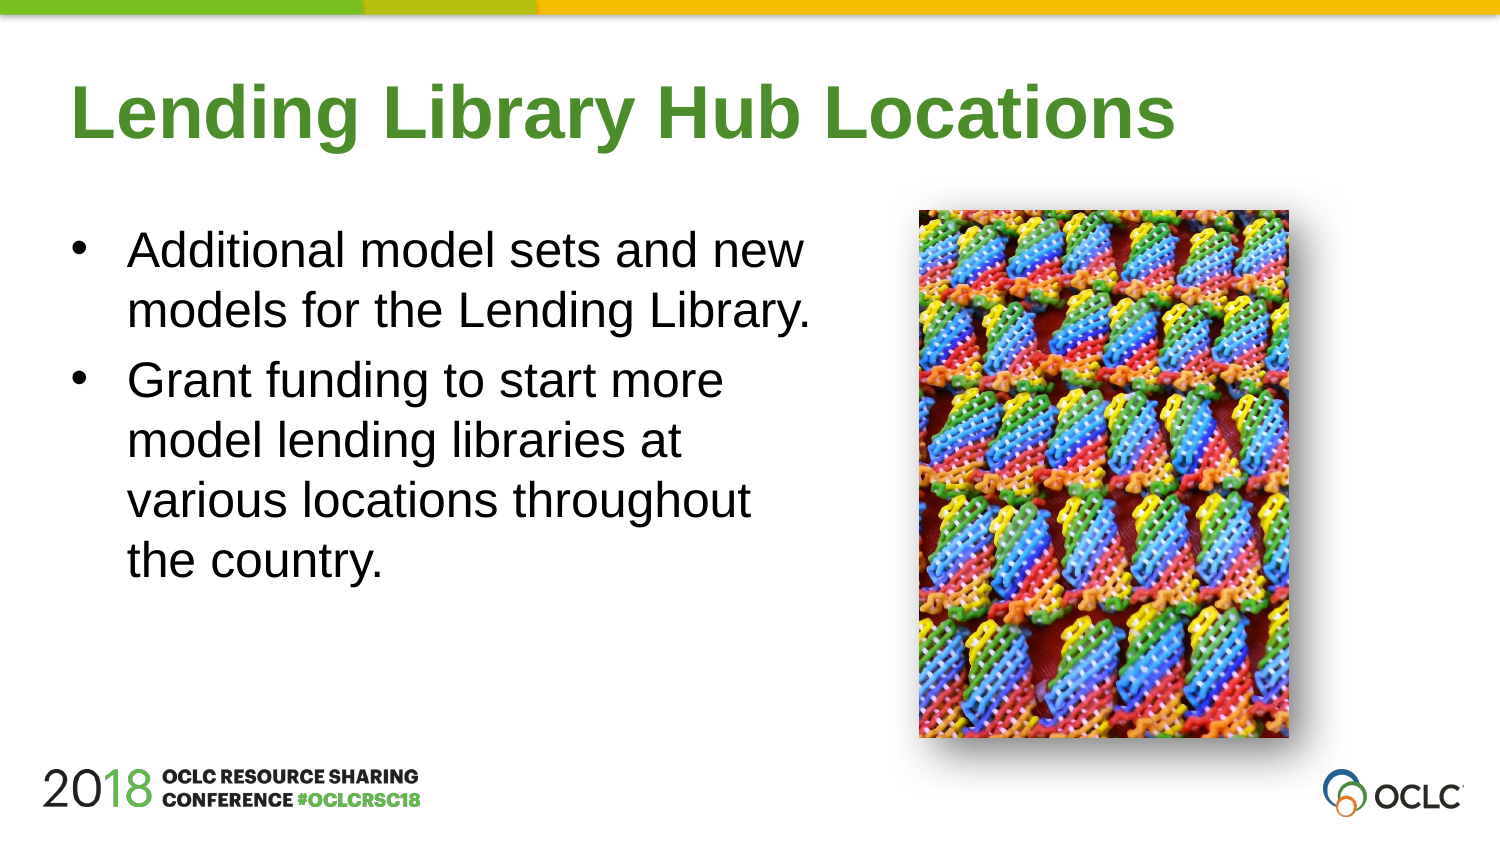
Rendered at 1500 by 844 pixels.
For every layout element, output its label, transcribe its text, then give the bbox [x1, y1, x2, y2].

picture [919, 209, 1289, 738]
picture [43, 769, 420, 807]
list Lending Library Hub Locations [55, 56, 1441, 169]
list Additional model sets and new models for the Lending Library. Grant funding to start more model lending libraries at various locations throughout the country. [55, 210, 843, 685]
